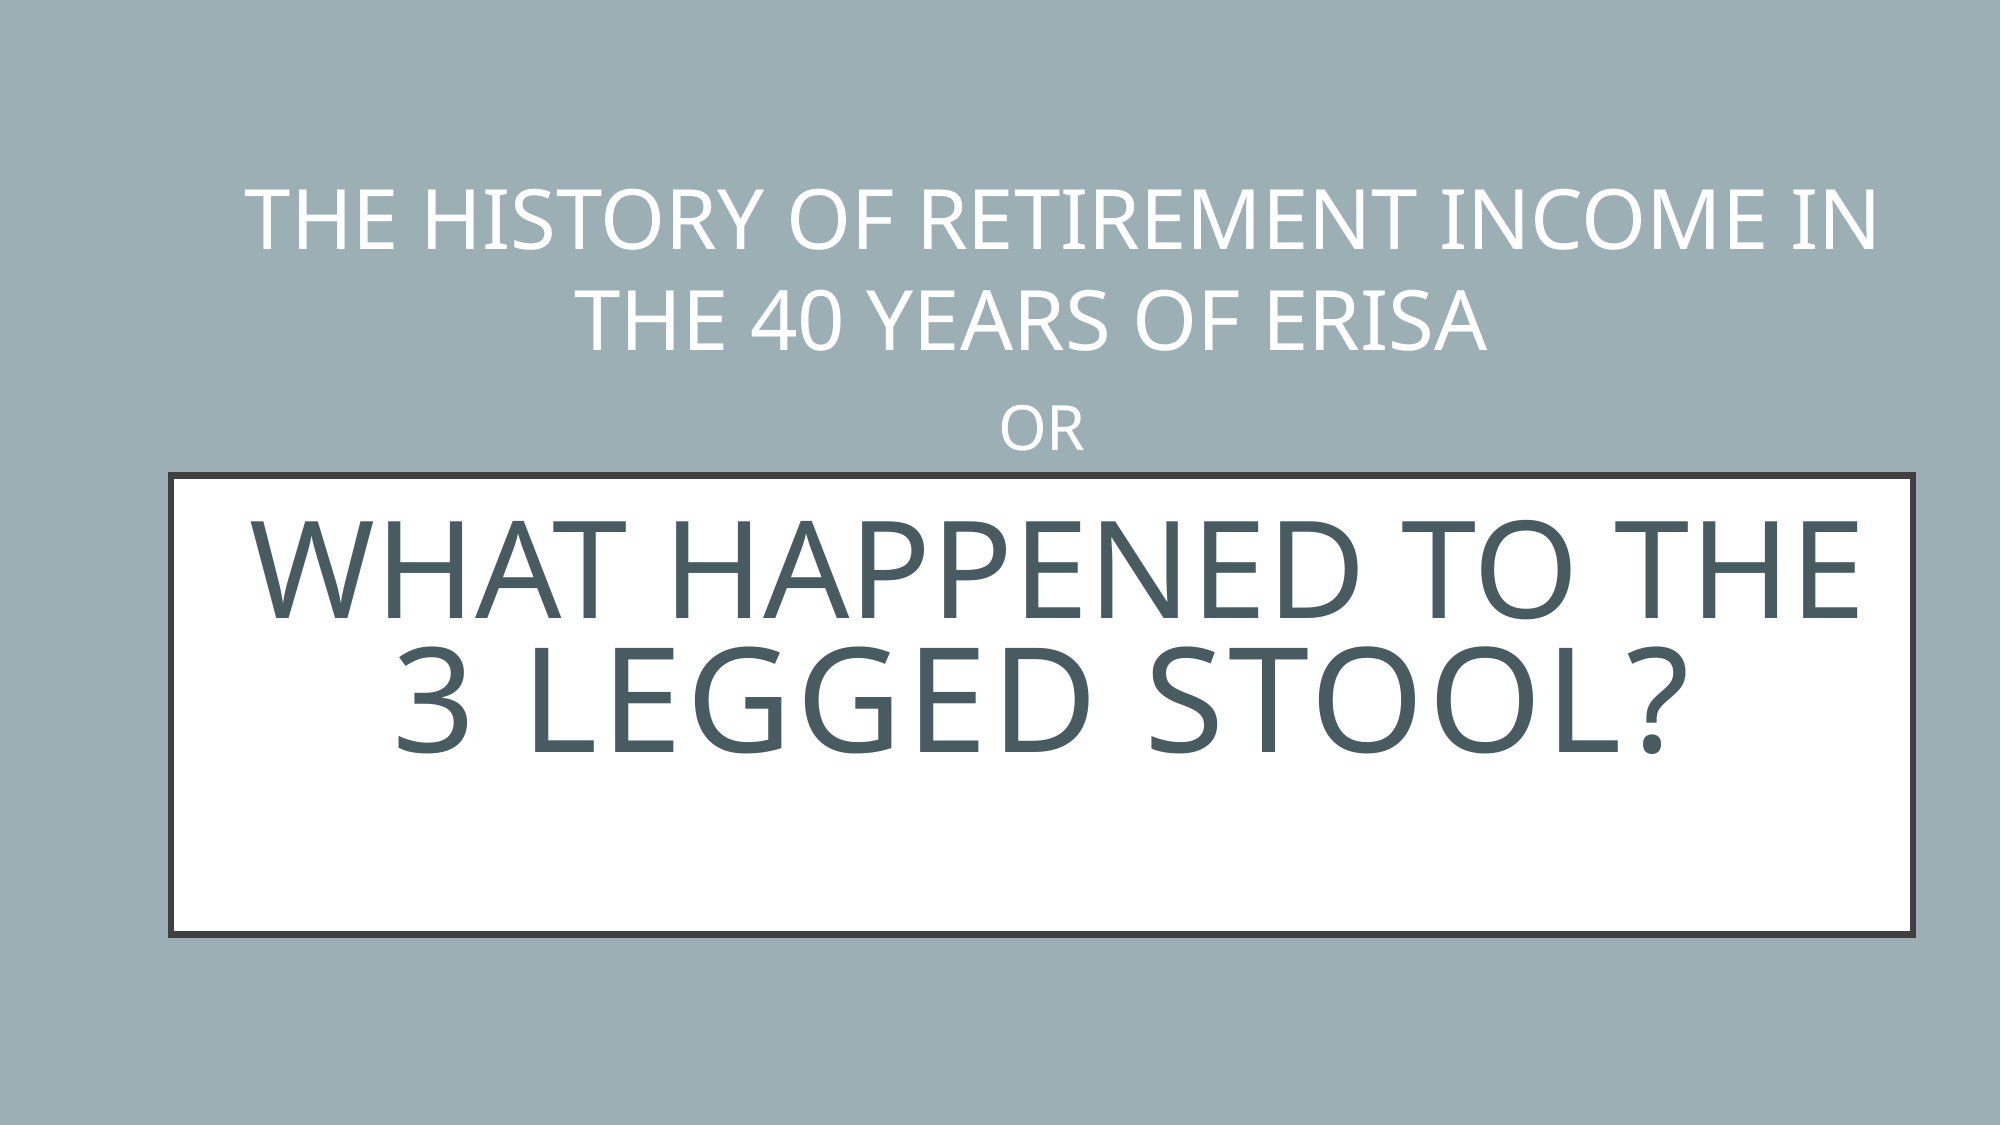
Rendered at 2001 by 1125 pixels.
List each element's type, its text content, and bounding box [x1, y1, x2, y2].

title 3 LEGGED STOOL? [168, 683, 1916, 938]
subtitle THE HISTORY OF RETIREMENT INCOME IN THE 40 YEARS OF ERISA OR WHAT HAPPENED TO THE [119, 159, 1965, 683]
